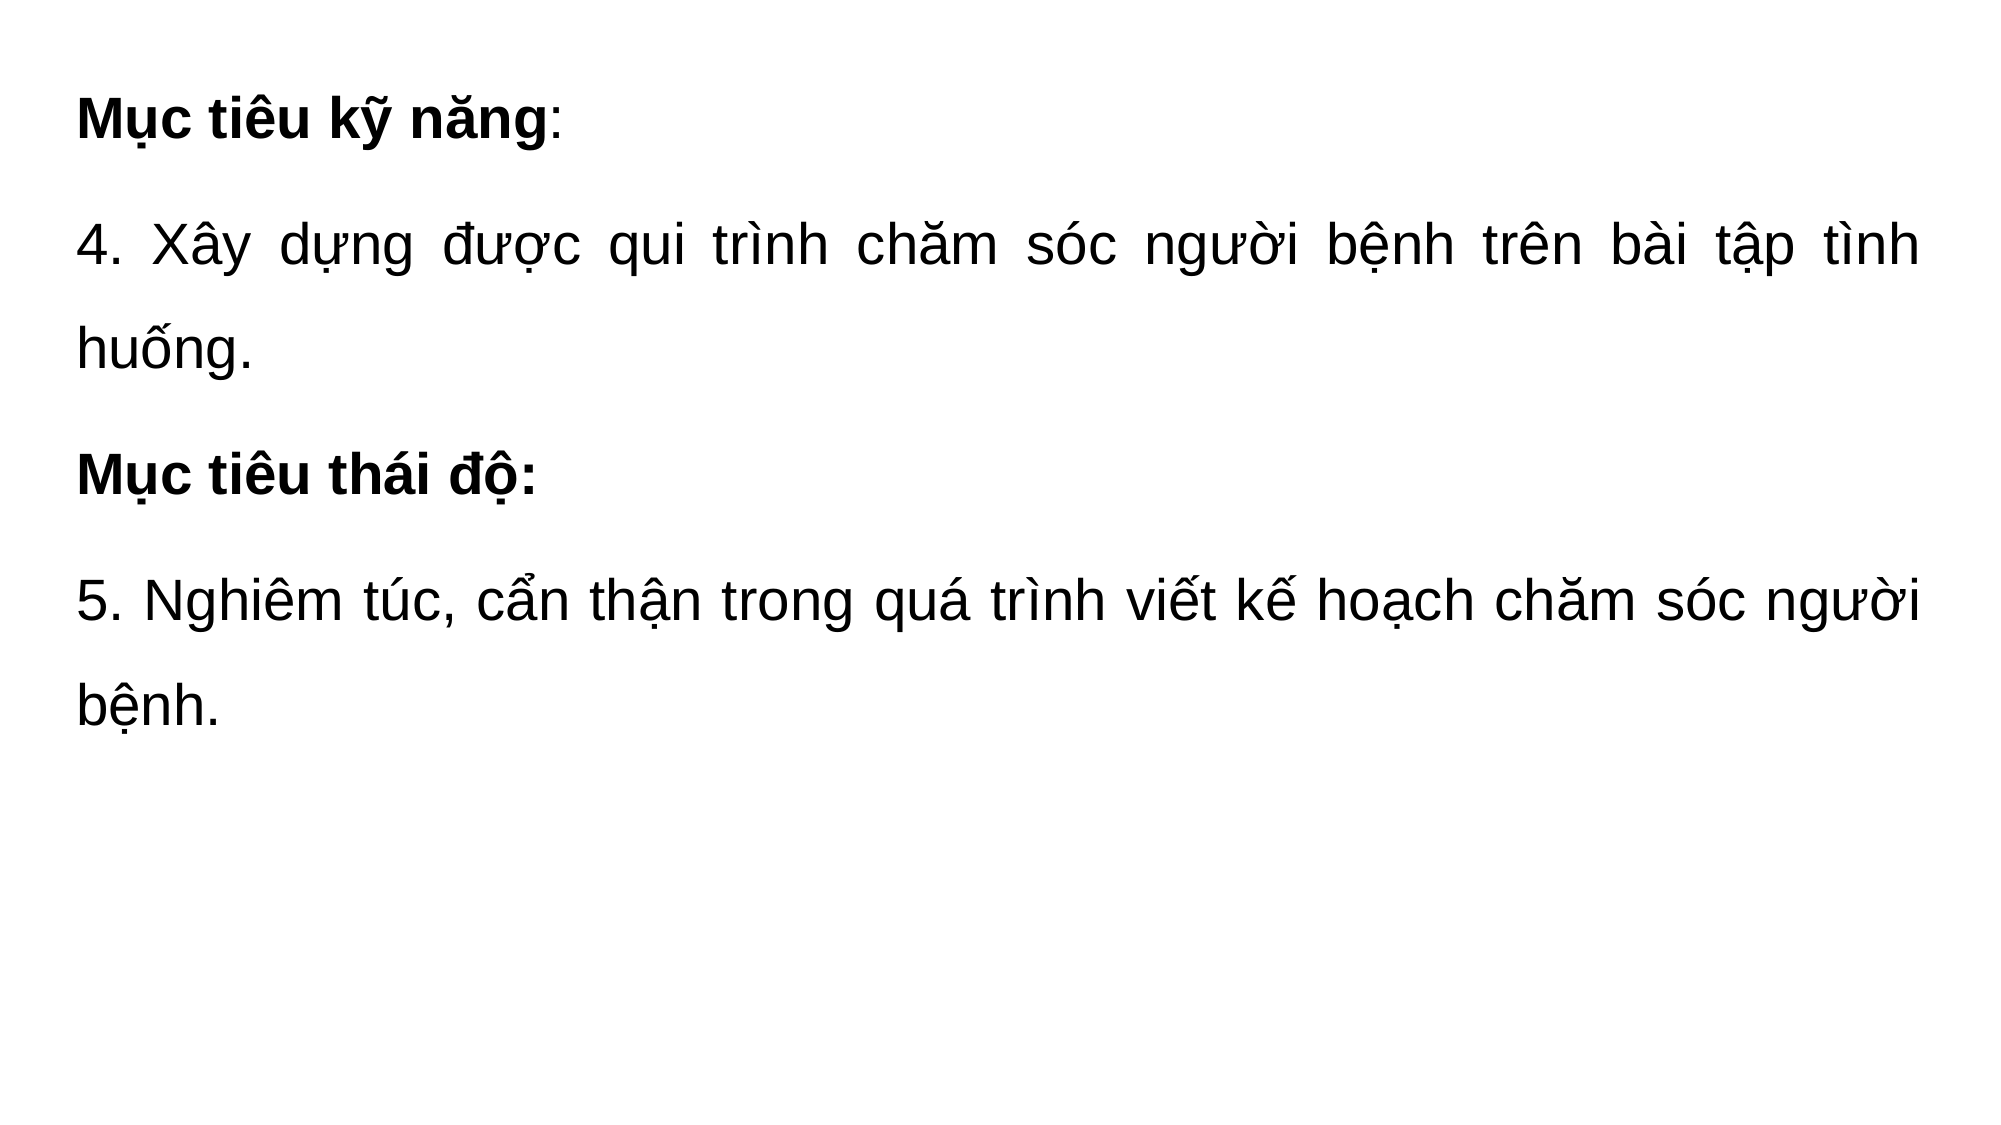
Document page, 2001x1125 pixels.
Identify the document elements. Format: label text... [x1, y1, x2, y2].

list Mục tiêu kỹ năng: 4. Xây dựng được qui trình chăm sóc người bệnh trên bài tập tình huống. Mục tiêu thái độ: 5. Nghiêm túc, cẩn thận trong quá trình viết kế hoạch chăm sóc người bệnh. [60, 37, 1939, 1067]
